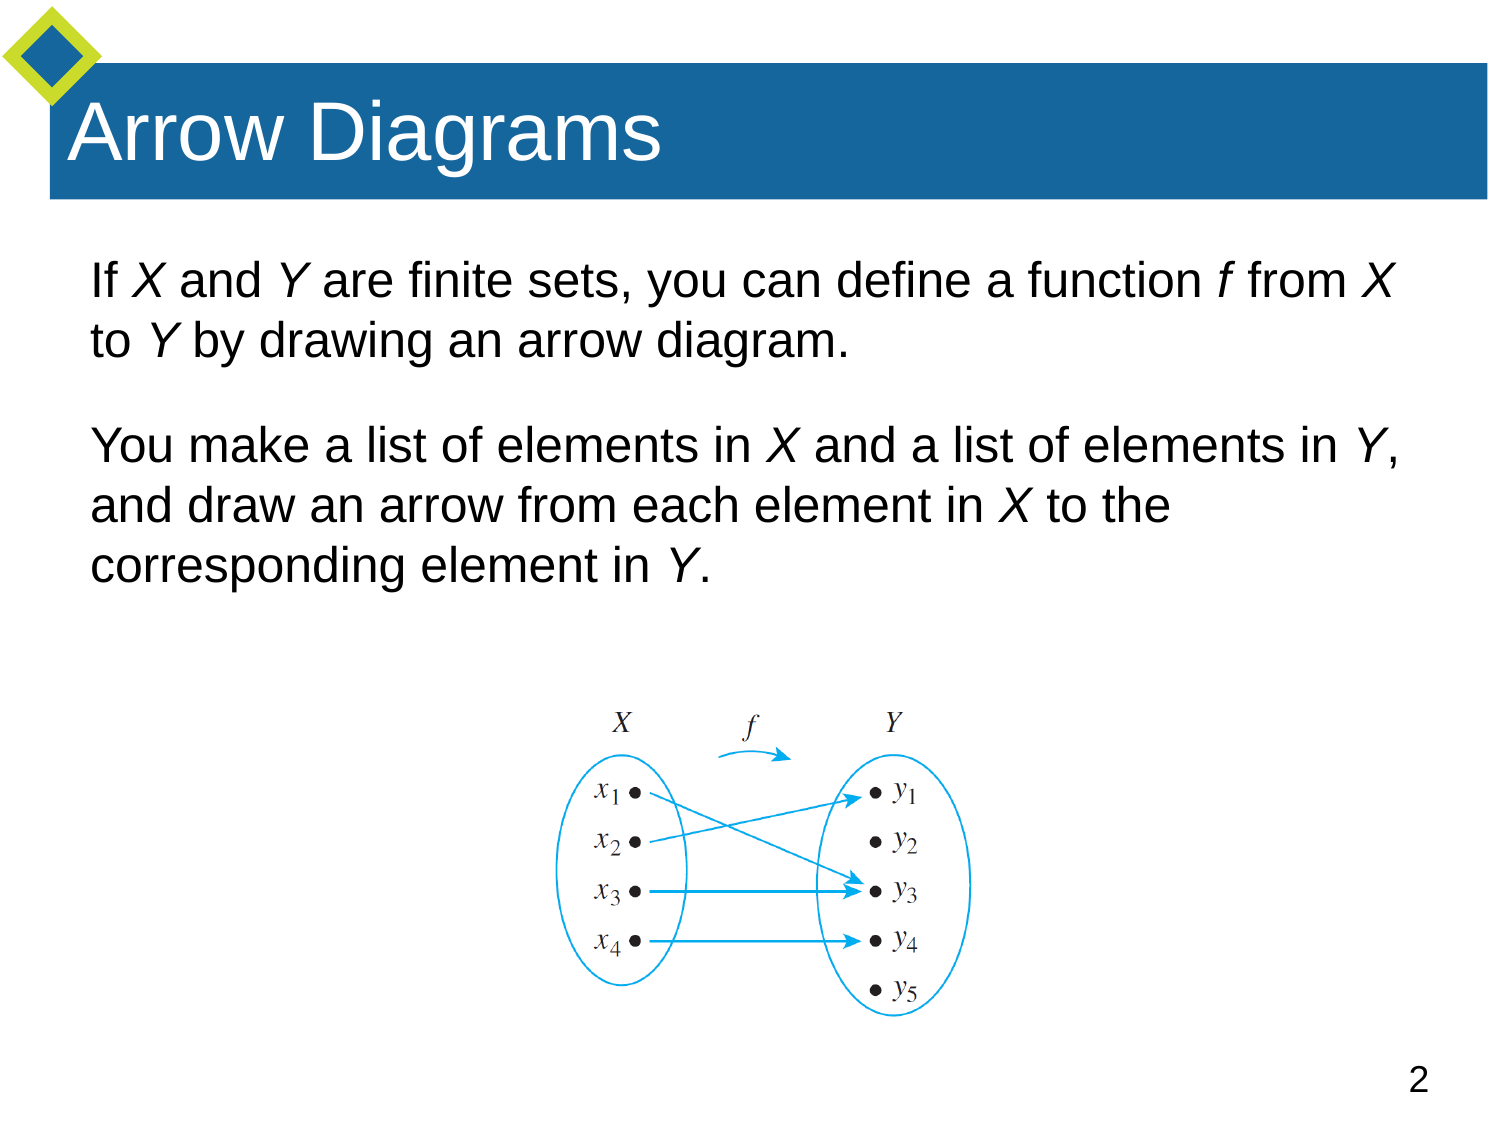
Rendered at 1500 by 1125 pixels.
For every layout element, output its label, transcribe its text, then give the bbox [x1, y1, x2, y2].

list If X and Y are finite sets, you can define a function f from X to Y by drawing an arrow diagram. You make a list of elements in X and a list of elements in Y, and draw an arrow from each element in X to the corresponding element in Y. [75, 239, 1425, 1103]
picture [513, 687, 987, 1026]
title Arrow Diagrams [52, 33, 1403, 221]
